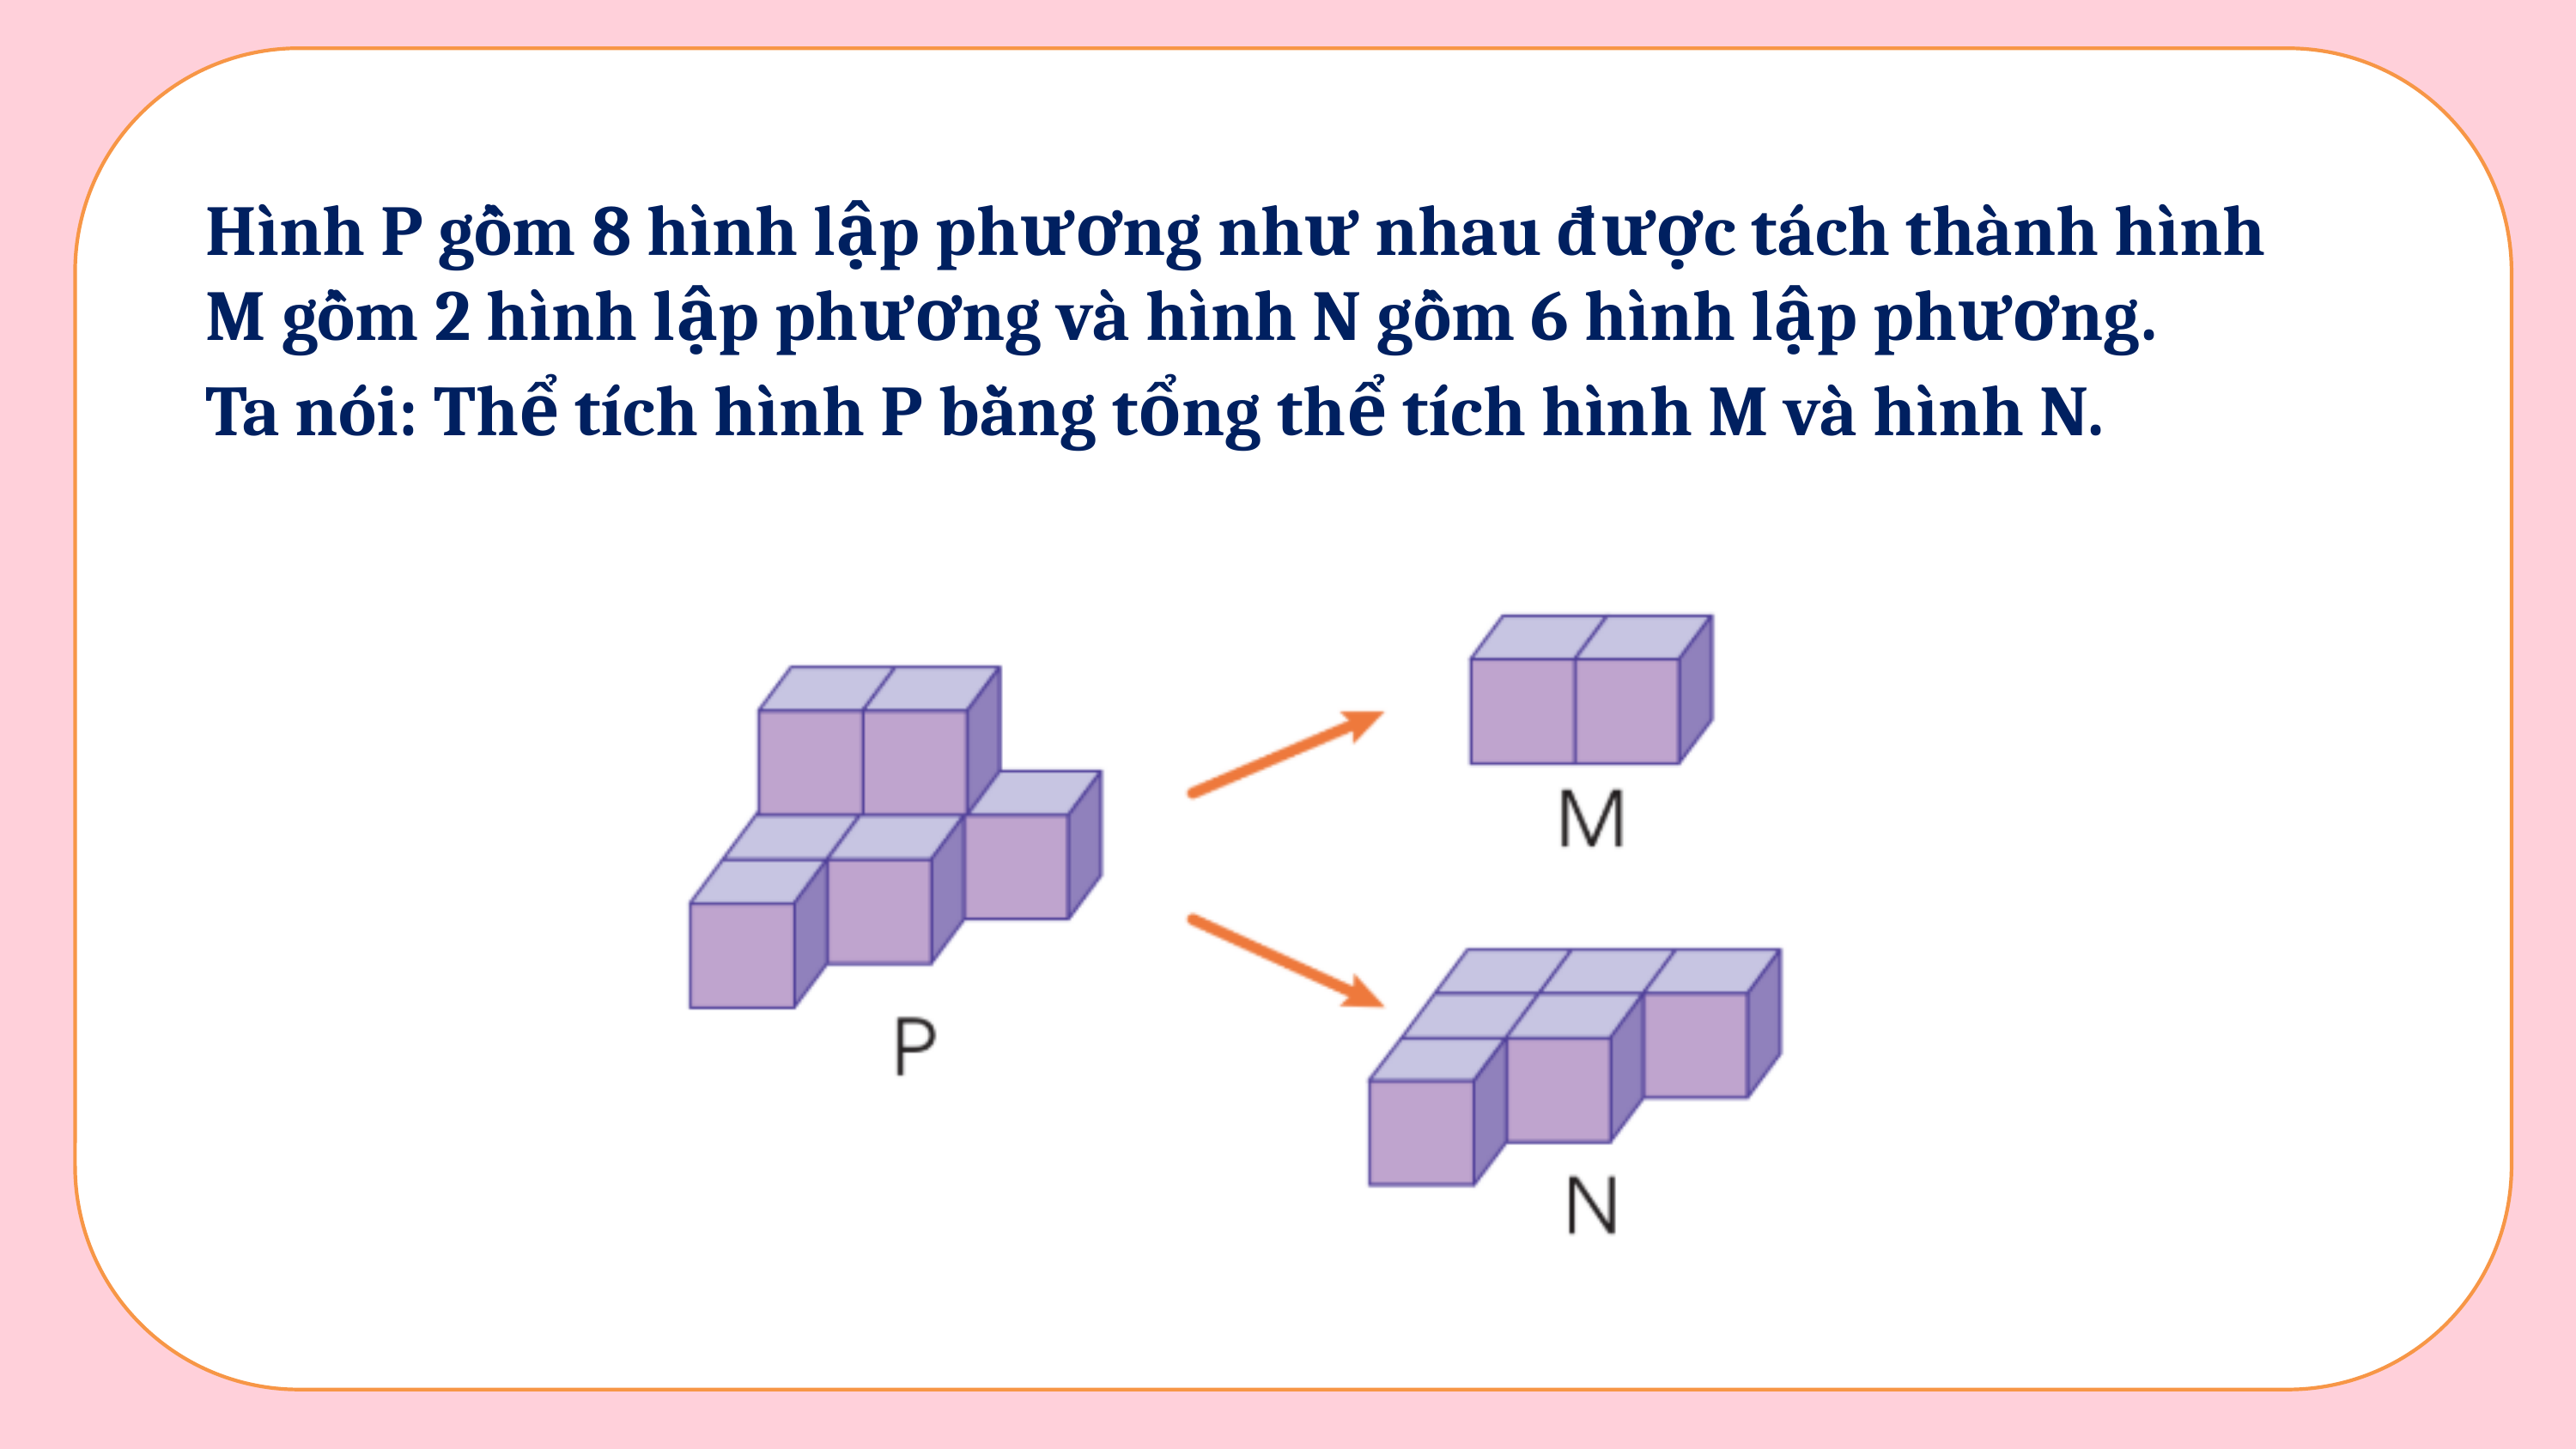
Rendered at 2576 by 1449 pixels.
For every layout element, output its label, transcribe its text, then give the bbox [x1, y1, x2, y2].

text_box Hình P gồm 8 hình lập phương như nhau được tách thành hình M gồm 2 hình lập phương và hình N gồm 6 hình lập phương. Ta nói: Thể tích hình P bằng tổng thể tích hình M và hình N. [192, 177, 2318, 457]
picture [654, 541, 1826, 1282]
text_box [73, 46, 2514, 1391]
